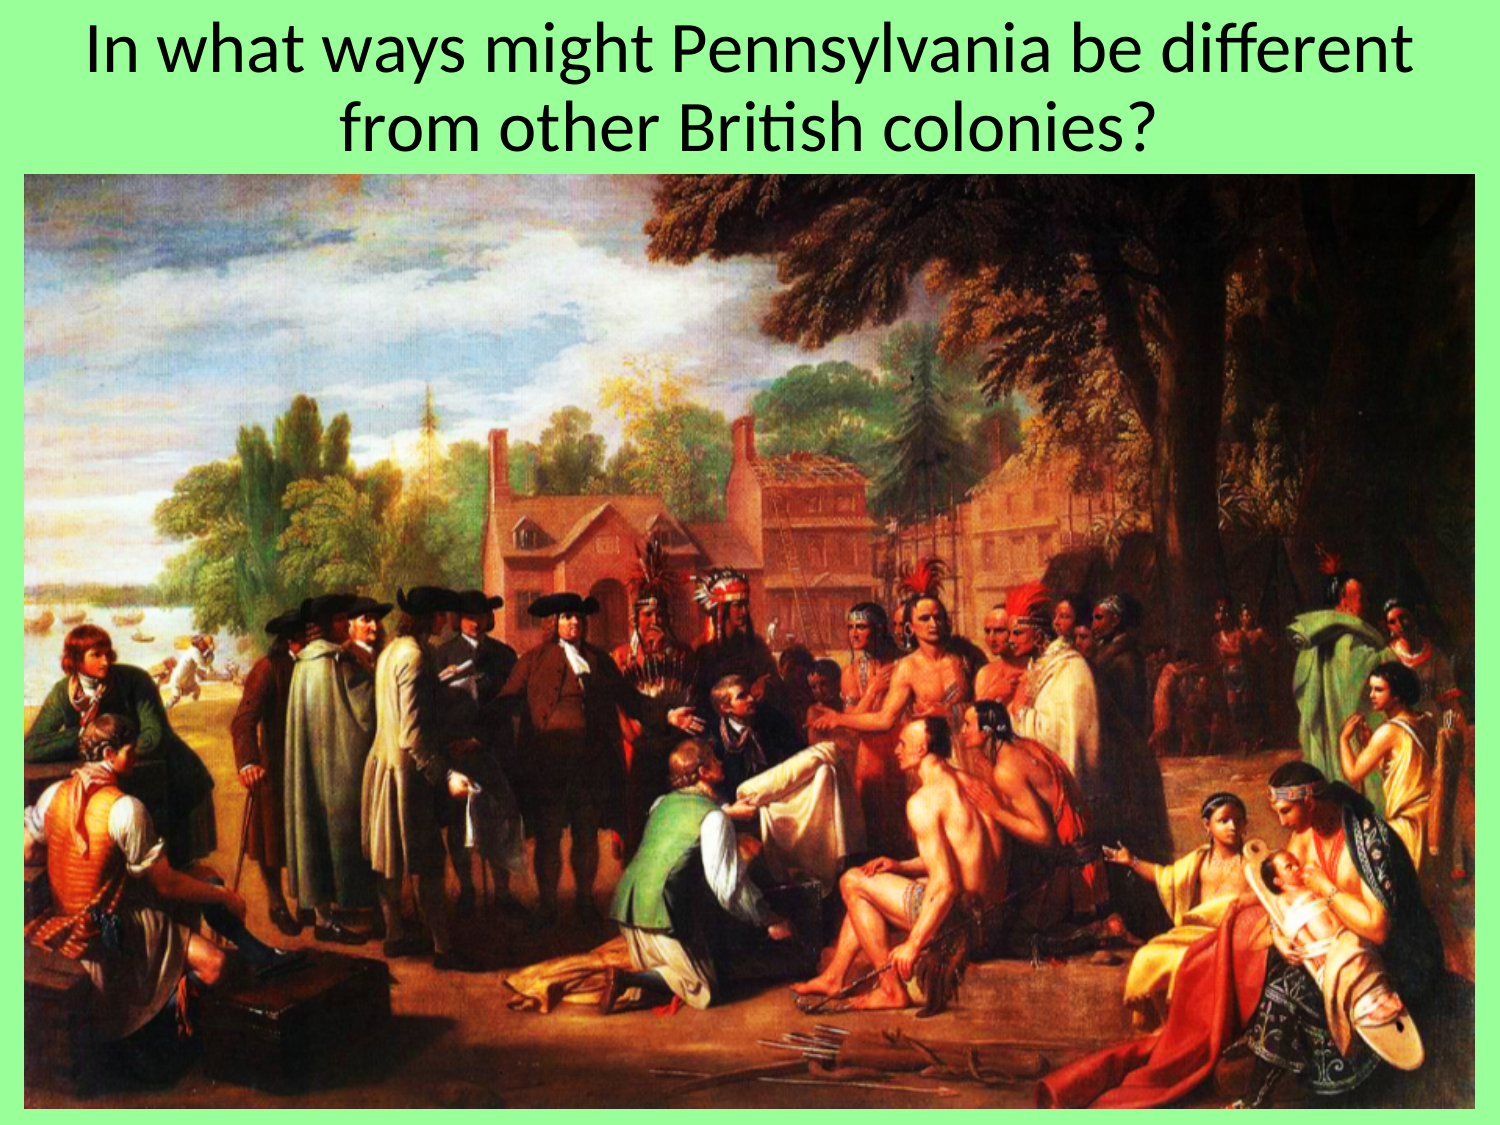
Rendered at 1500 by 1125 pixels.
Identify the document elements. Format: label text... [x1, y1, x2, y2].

title In what ways might Pennsylvania be different from other British colonies? [0, 1, 1500, 175]
picture [24, 174, 1476, 1110]
